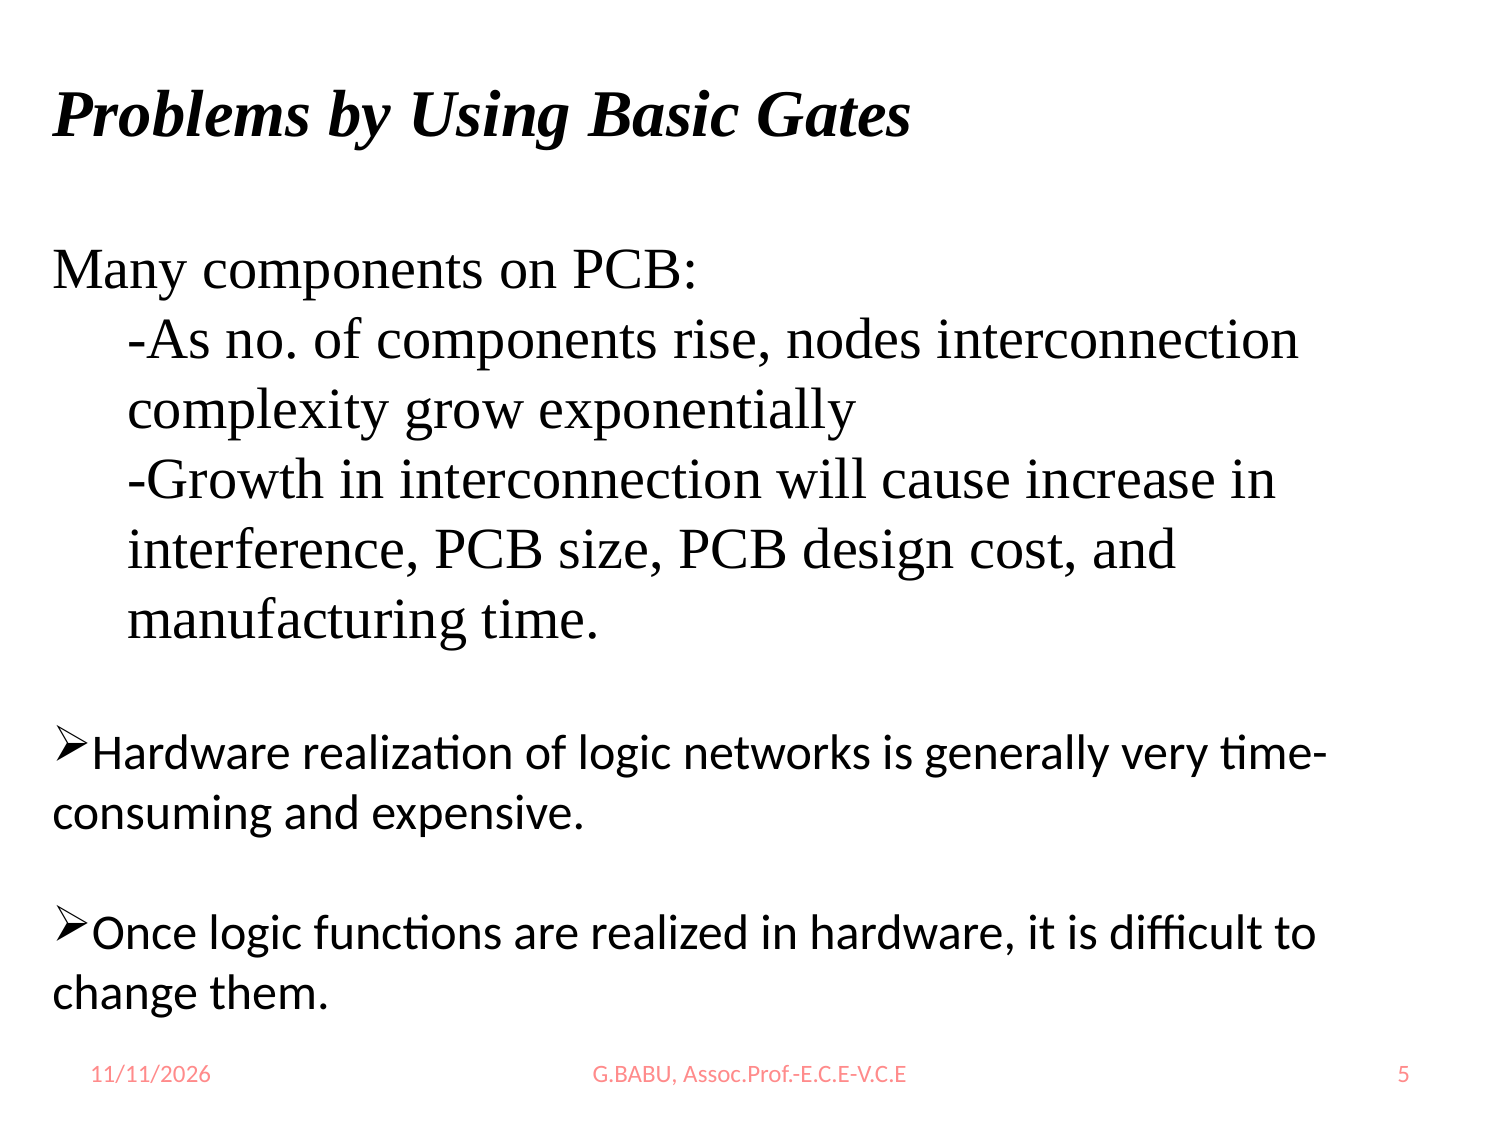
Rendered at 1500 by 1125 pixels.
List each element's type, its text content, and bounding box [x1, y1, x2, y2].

footer G.BABU, Assoc.Prof.-E.C.E-V.C.E [512, 1042, 988, 1103]
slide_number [75, 1042, 425, 1103]
slide_number 5 [1074, 1042, 1425, 1103]
text_box Problems by Using Basic Gates Many components on PCB: -As no. of components rise, nodes interconnection complexity grow exponentially -Growth in interconnection will cause increase in interference, PCB size, PCB design cost, and manufacturing time. Hardware realization of logic networks is generally very time-consuming and expensive. Once logic functions are realized in hardware, it is difficult to change them. [37, 62, 1450, 1107]
